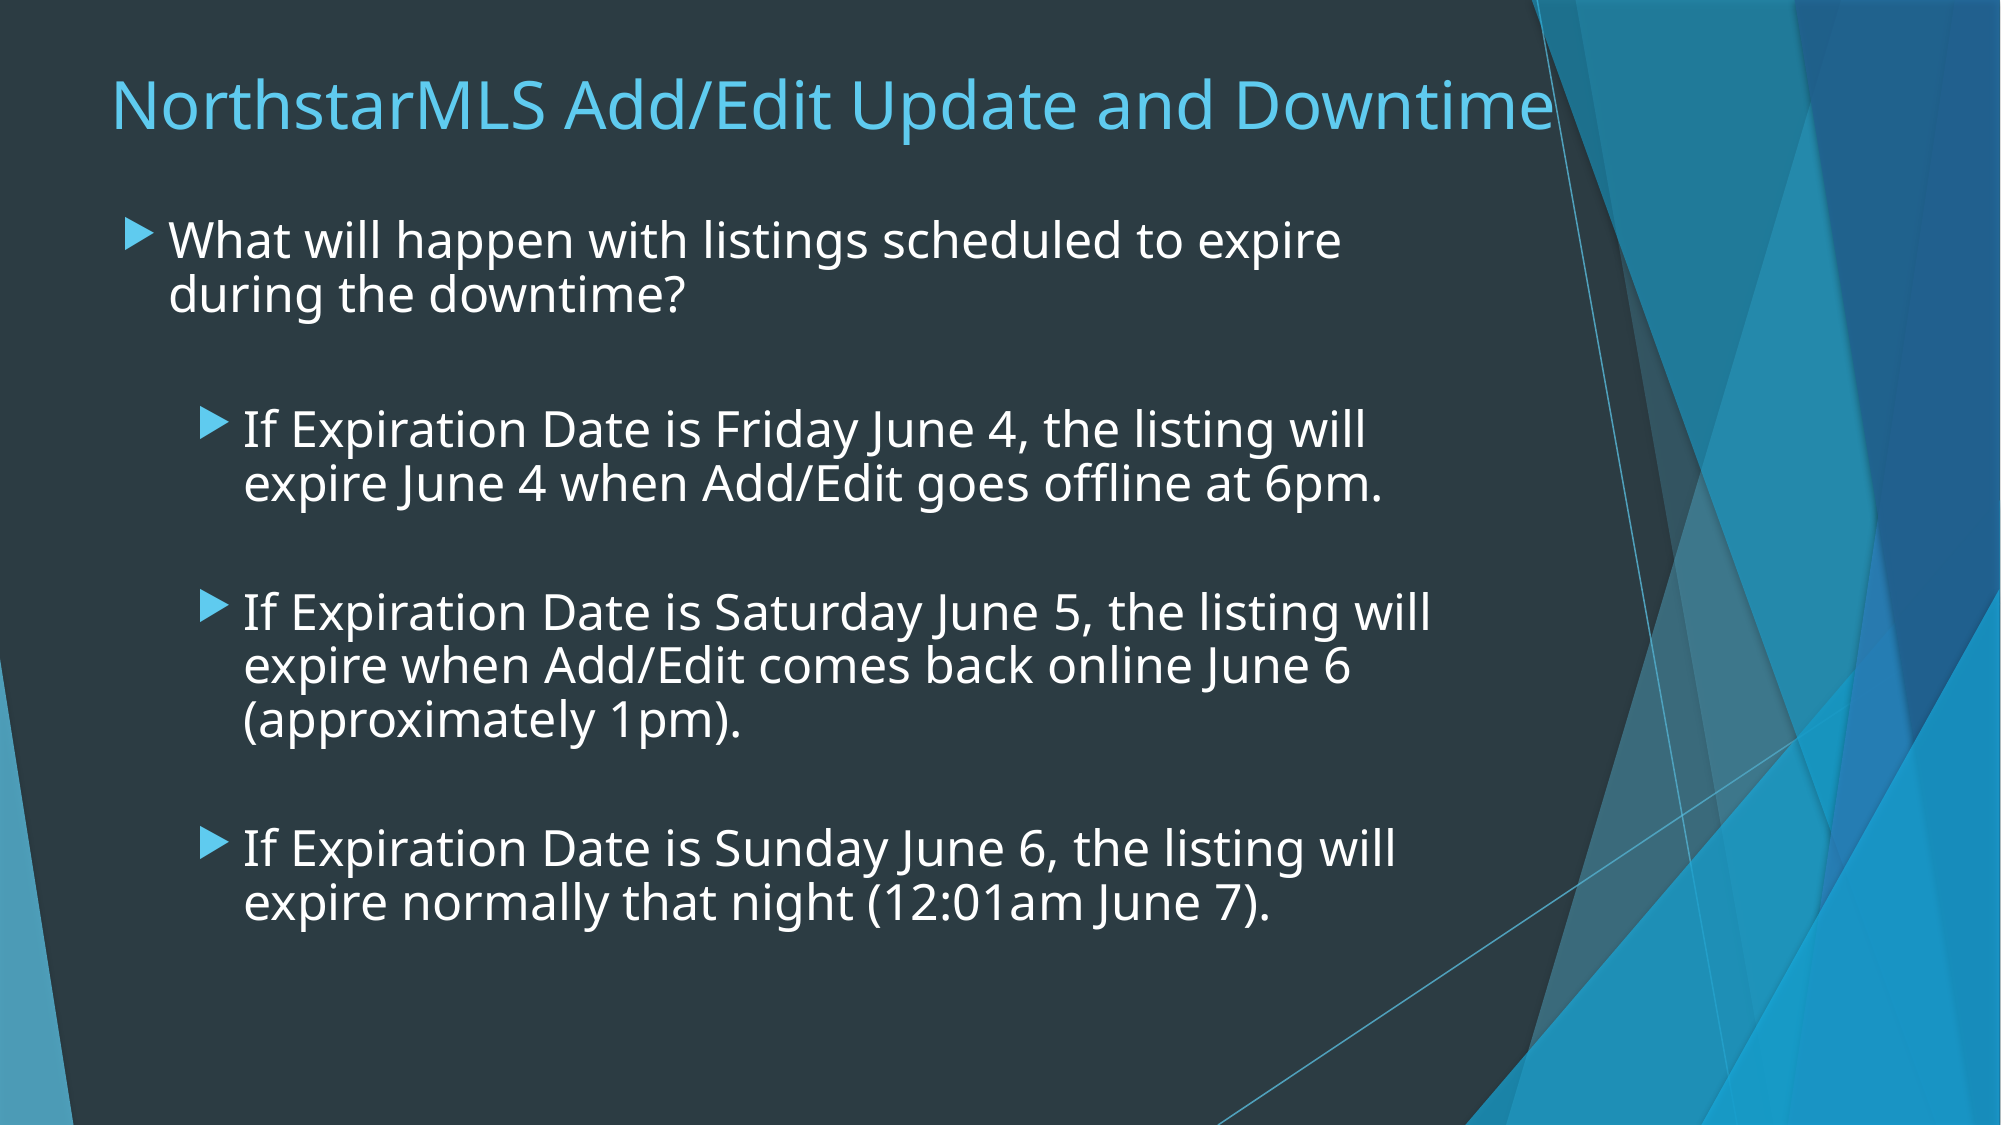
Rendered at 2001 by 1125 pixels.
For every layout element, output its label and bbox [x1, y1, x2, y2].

text_box [0, 0, 2000, 1125]
